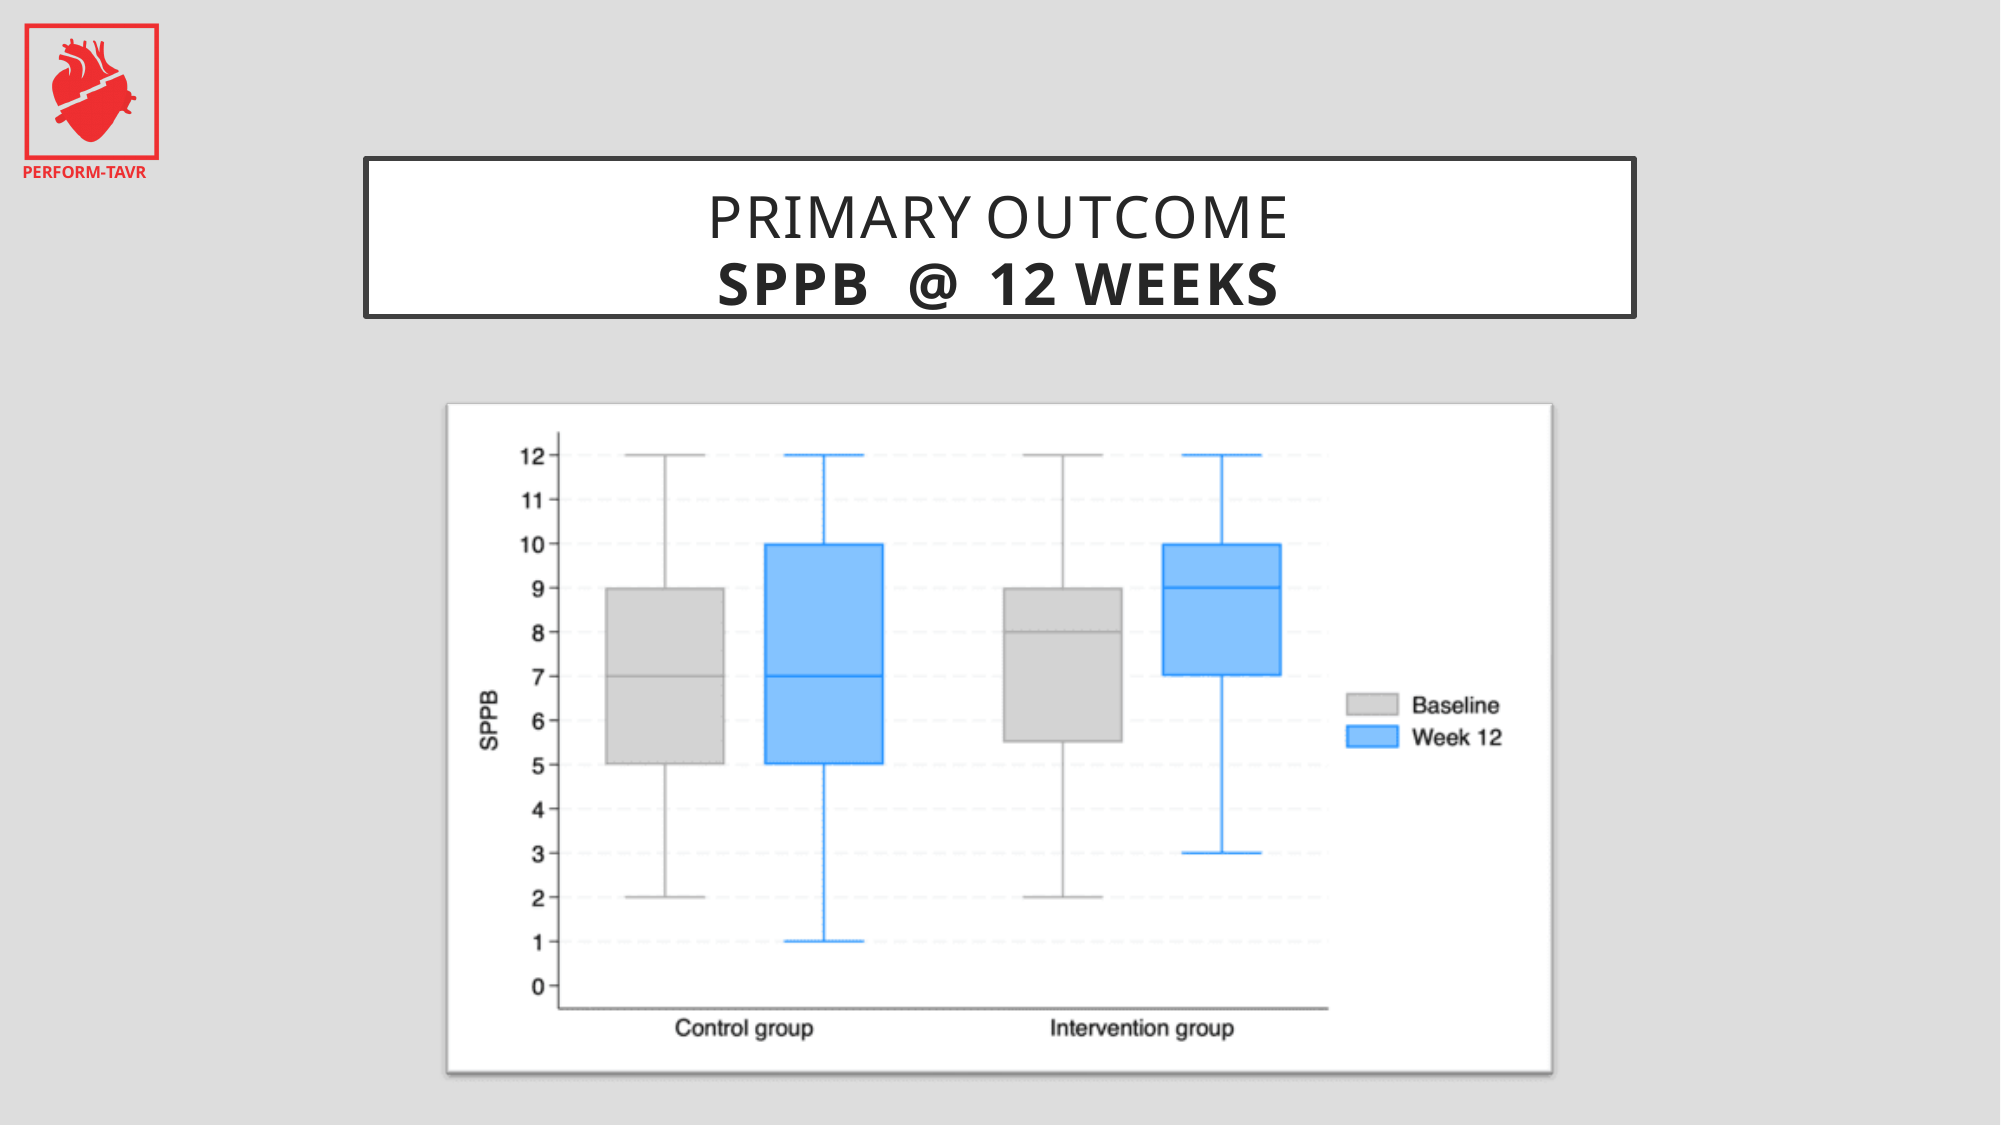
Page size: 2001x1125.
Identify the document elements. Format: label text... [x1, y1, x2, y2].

text_box PERFORM-TAVR [20, 177, 162, 182]
text_box PRIMARY OUTCOME SPPB @ 12 WEEKS [365, 158, 1634, 317]
picture [14, 14, 169, 169]
picture [437, 397, 1563, 1087]
